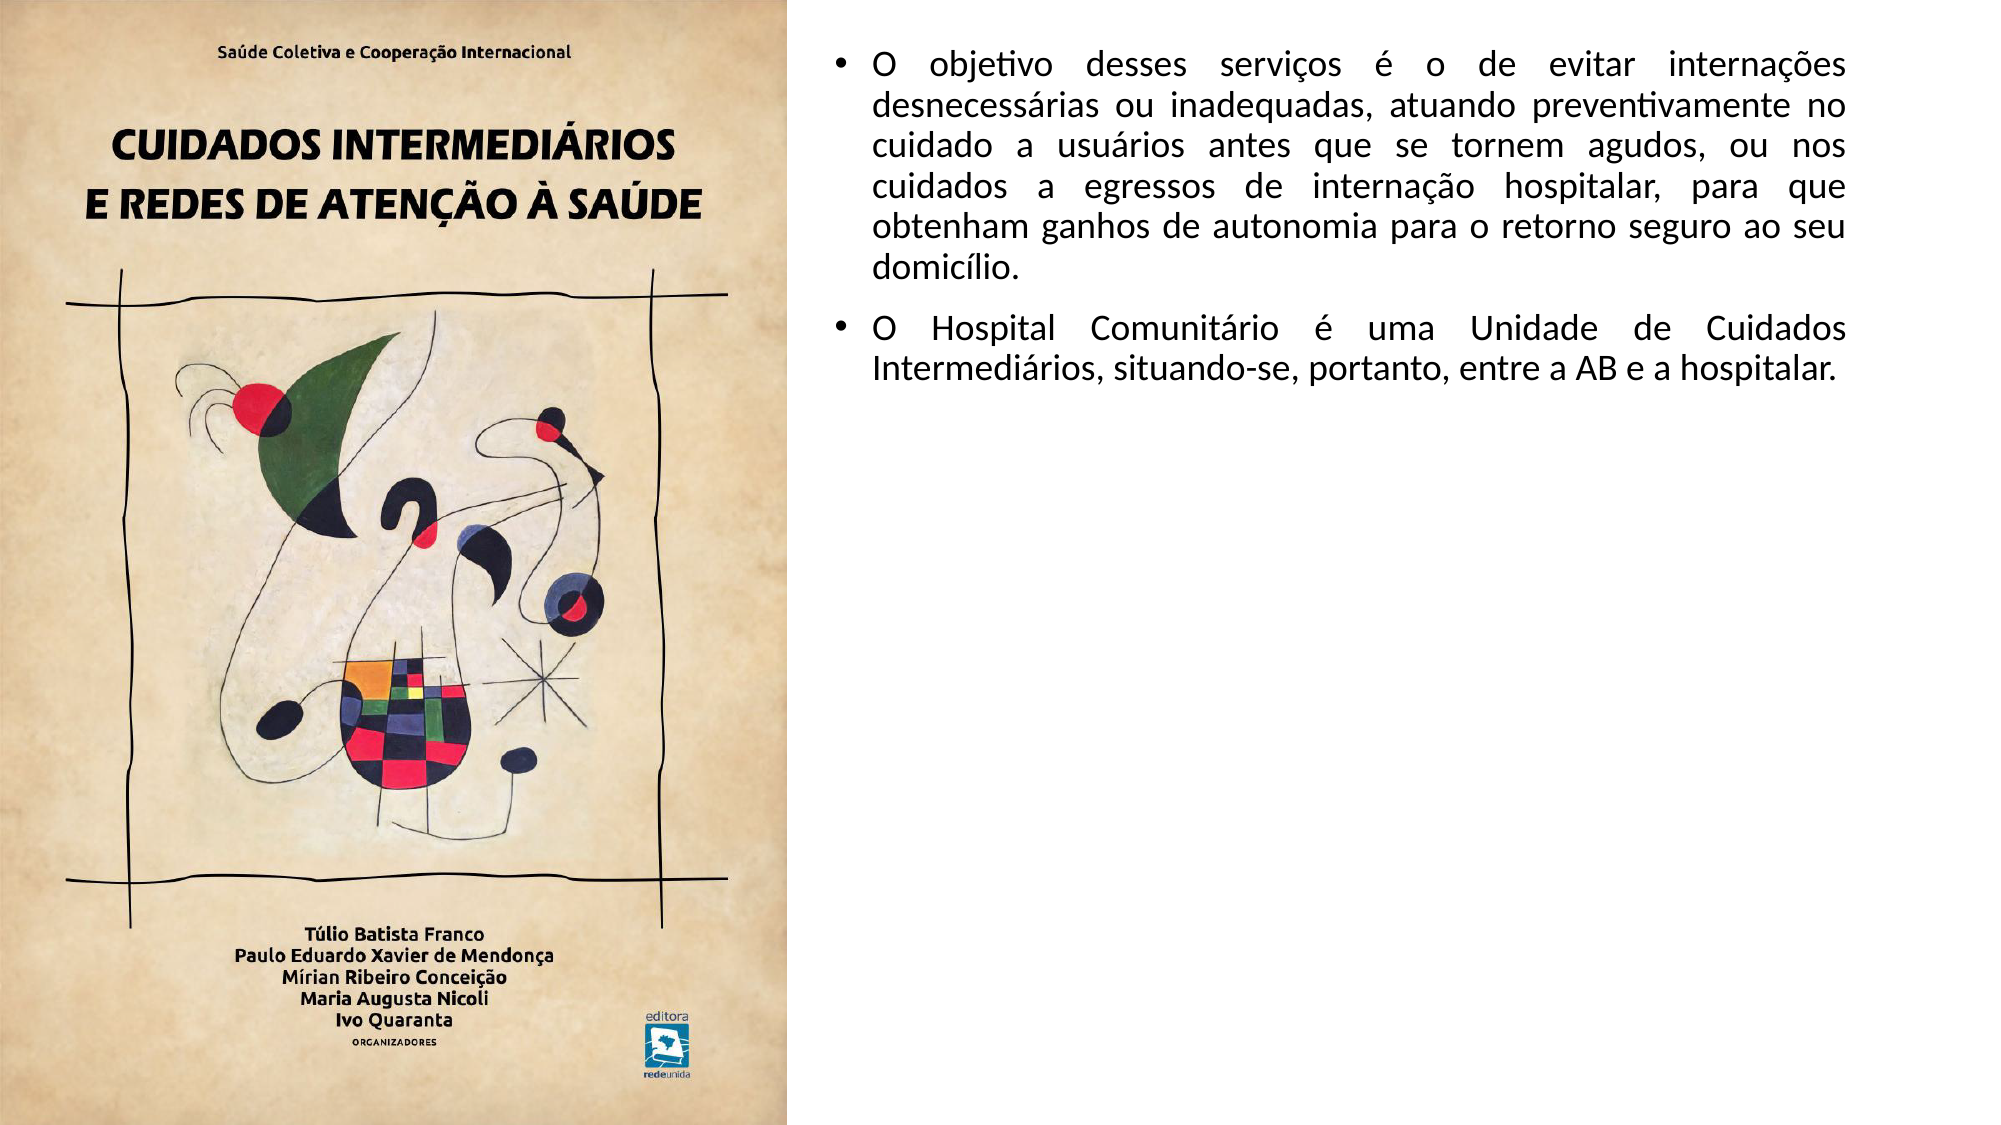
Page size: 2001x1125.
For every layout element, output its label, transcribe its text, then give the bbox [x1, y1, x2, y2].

list O objetivo desses serviços é o de evitar internações desnecessárias ou inadequadas, atuando preventivamente no cuidado a usuários antes que se tornem agudos, ou nos cuidados a egressos de internação hospitalar, para que obtenham ganhos de autonomia para o retorno seguro ao seu domicílio. O Hospital Comunitário é uma Unidade de Cuidados Intermediários, situando-se, portanto, entre a AB e a hospitalar. [819, 36, 1863, 1109]
picture [0, 0, 787, 1125]
